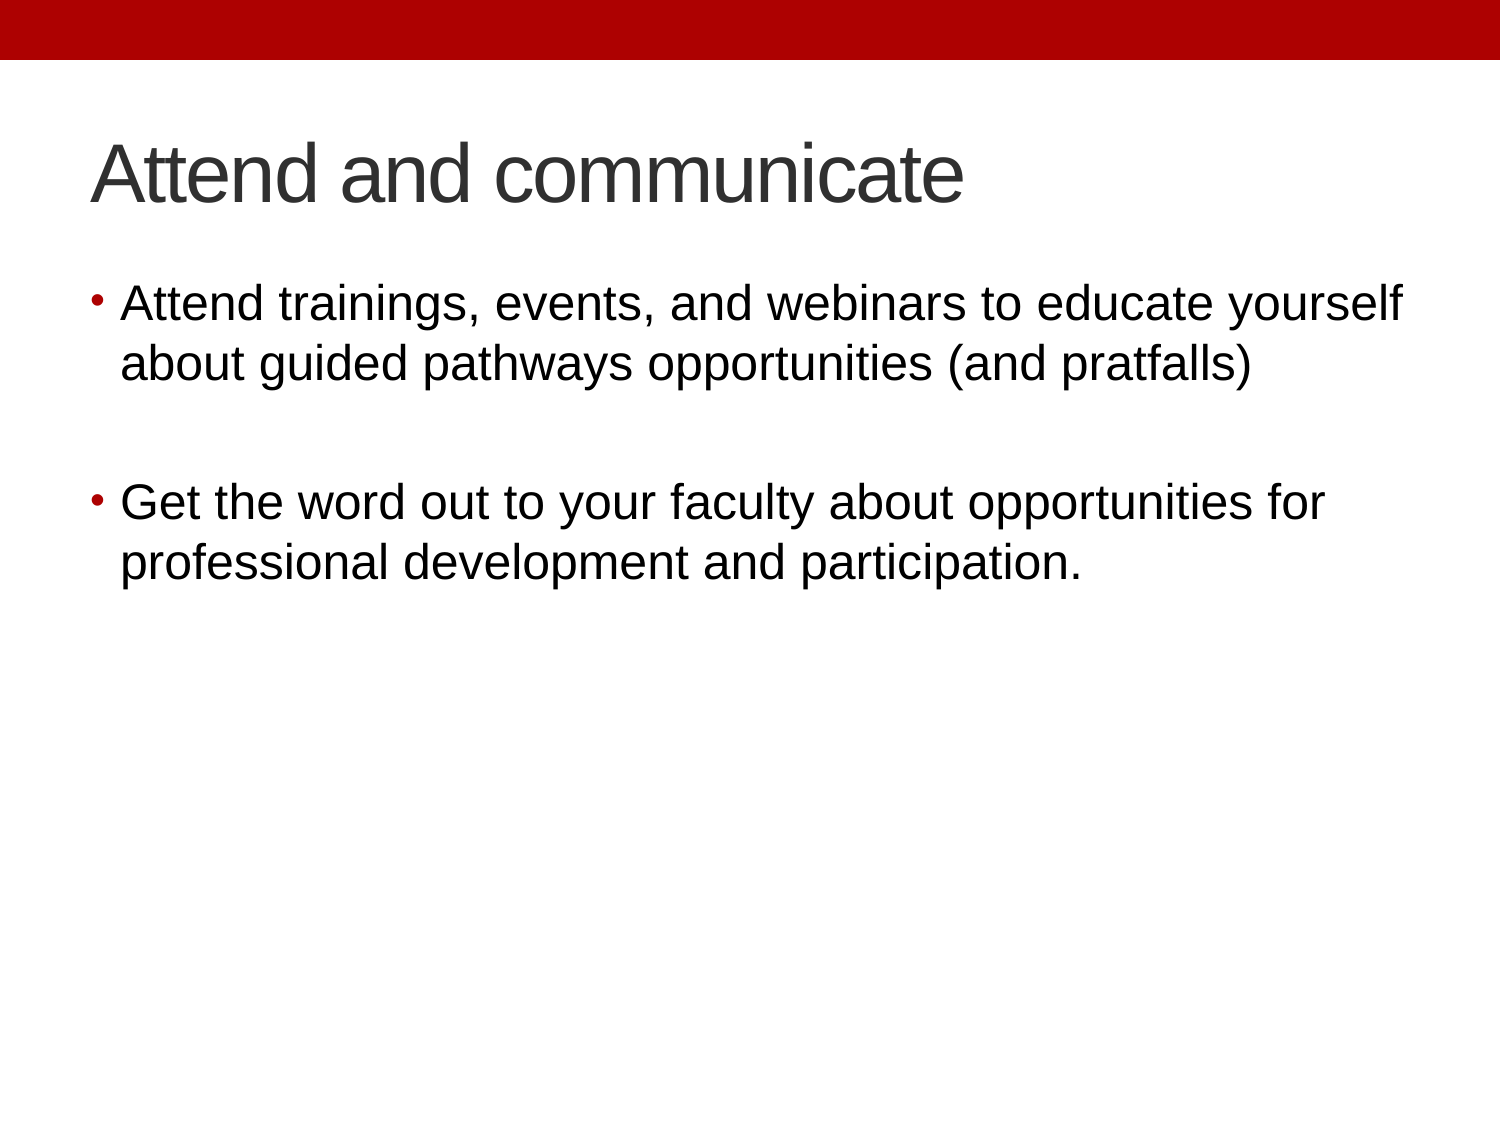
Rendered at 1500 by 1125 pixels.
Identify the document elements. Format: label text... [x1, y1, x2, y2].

title Attend and communicate [75, 87, 1425, 250]
list Attend trainings, events, and webinars to educate yourself about guided pathways opportunities (and pratfalls) Get the word out to your faculty about opportunities for professional development and participation. [75, 262, 1425, 1063]
